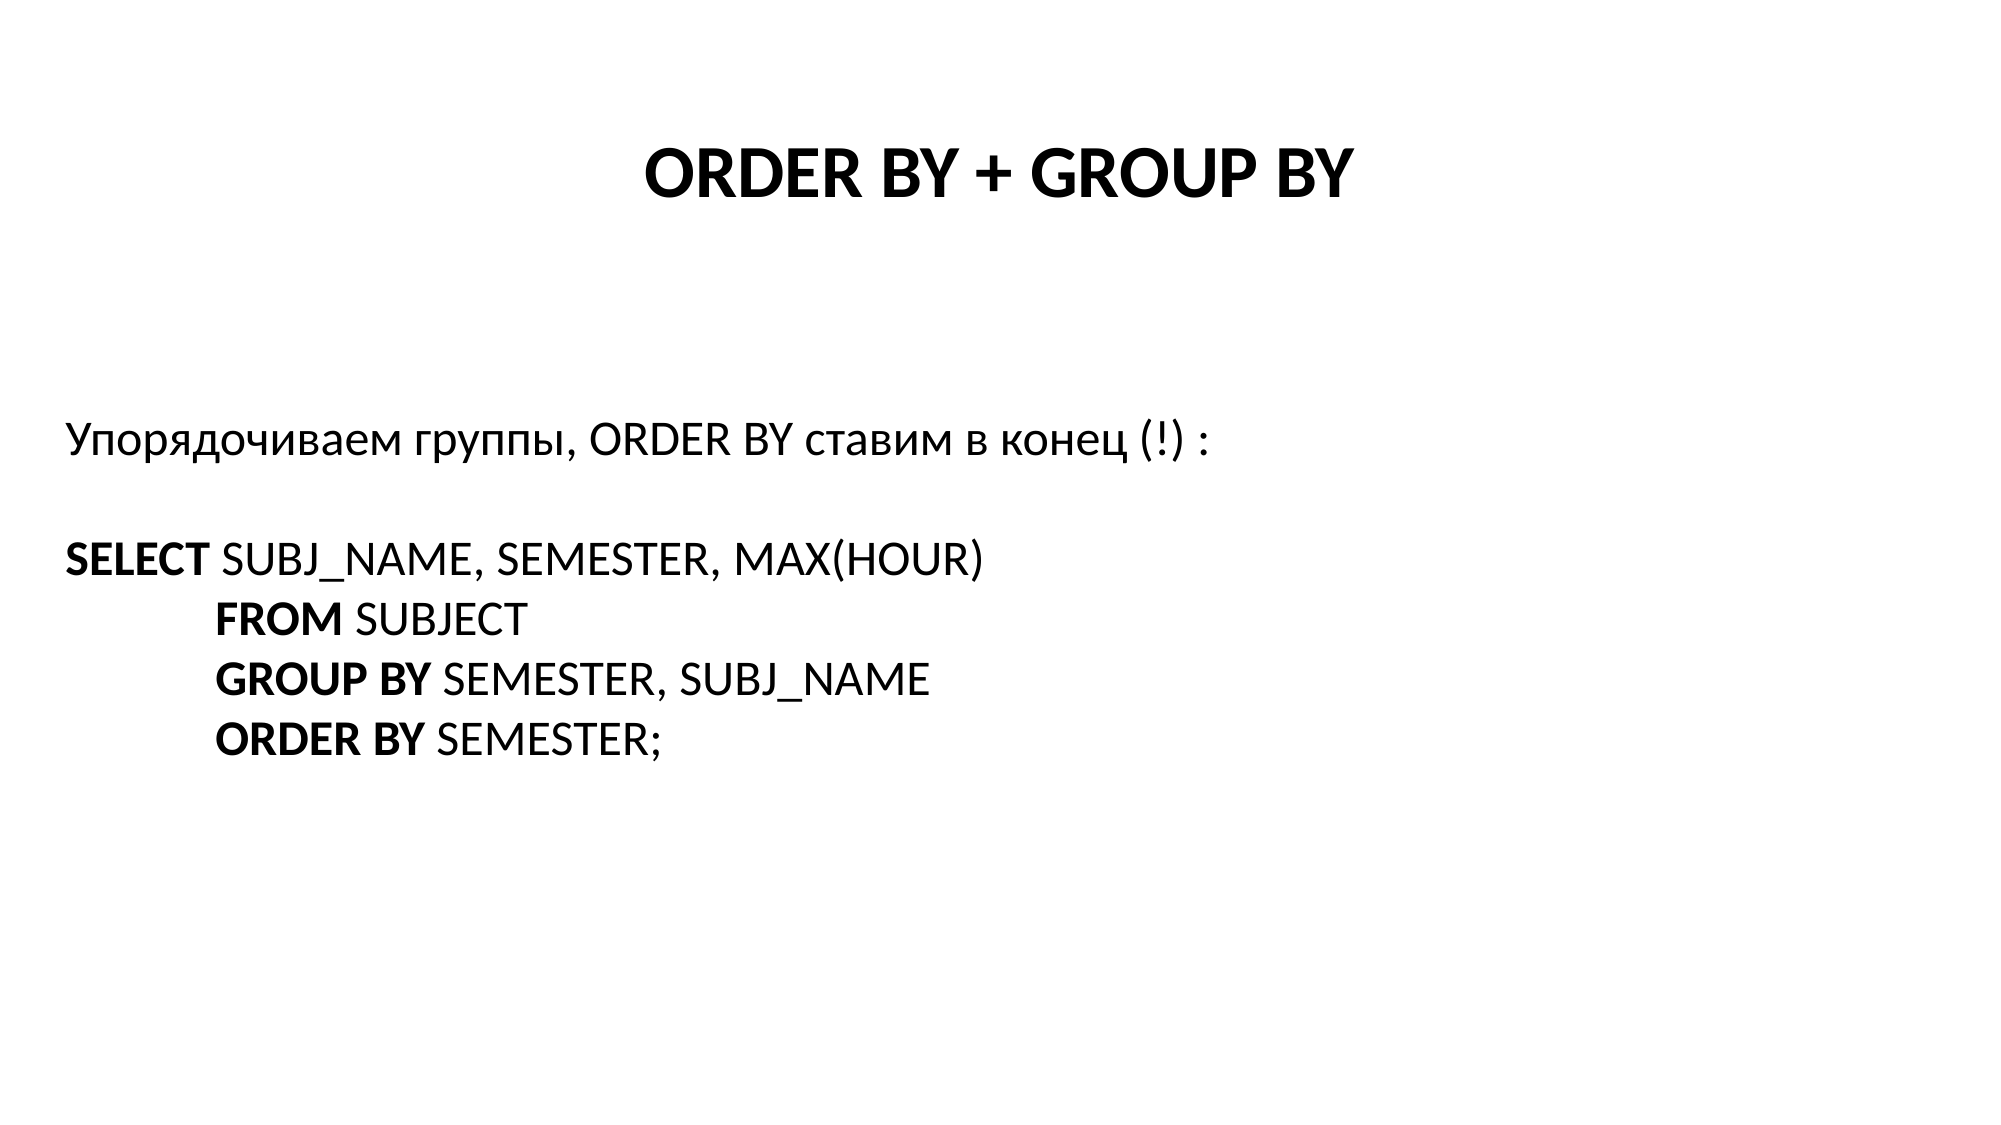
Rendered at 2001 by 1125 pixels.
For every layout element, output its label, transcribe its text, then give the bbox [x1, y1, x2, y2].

text_box ORDER BY + GROUP BY [0, 115, 2000, 221]
text_box Упорядочиваем группы, ORDER BY ставим в конец (!) : SELECT SUBJ_NAME, SEMESTER, MAX(HOUR) FROM SUBJECT GROUP BY SEMESTER, SUBJ_NAME ORDER BY SEMESTER; [50, 398, 1950, 774]
